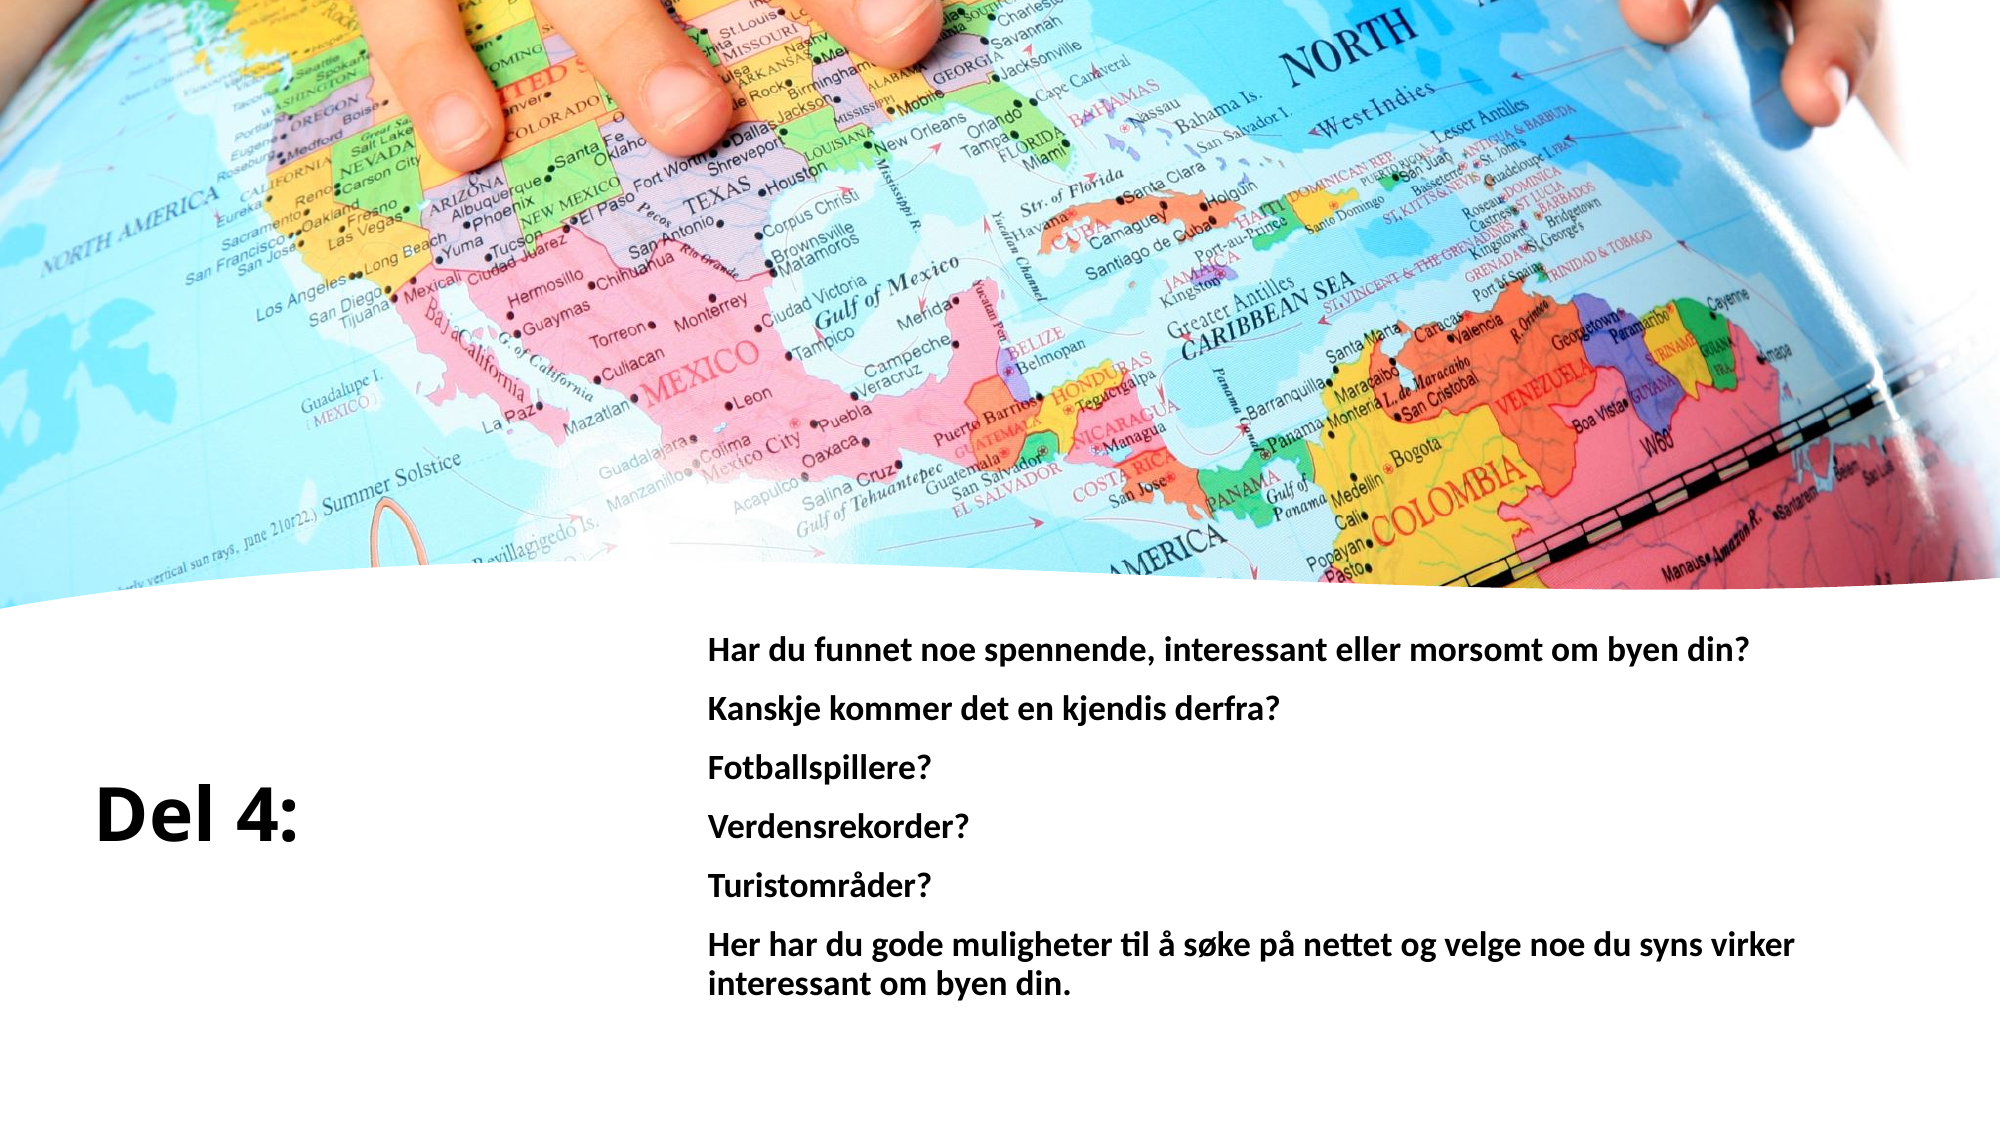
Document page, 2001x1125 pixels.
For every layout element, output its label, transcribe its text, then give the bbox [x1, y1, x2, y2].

picture [1373, 9, 1382, 14]
title Del 4: [78, 615, 619, 1018]
picture [0, 0, 2000, 609]
list Har du funnet noe spennende, interessant eller morsomt om byen din? Kanskje kommer det en kjendis derfra? Fotballspillere? Verdensrekorder? Turistområder? Her har du gode muligheter til å søke på nettet og velge noe du syns virker interessant om byen din. [692, 615, 1921, 1018]
